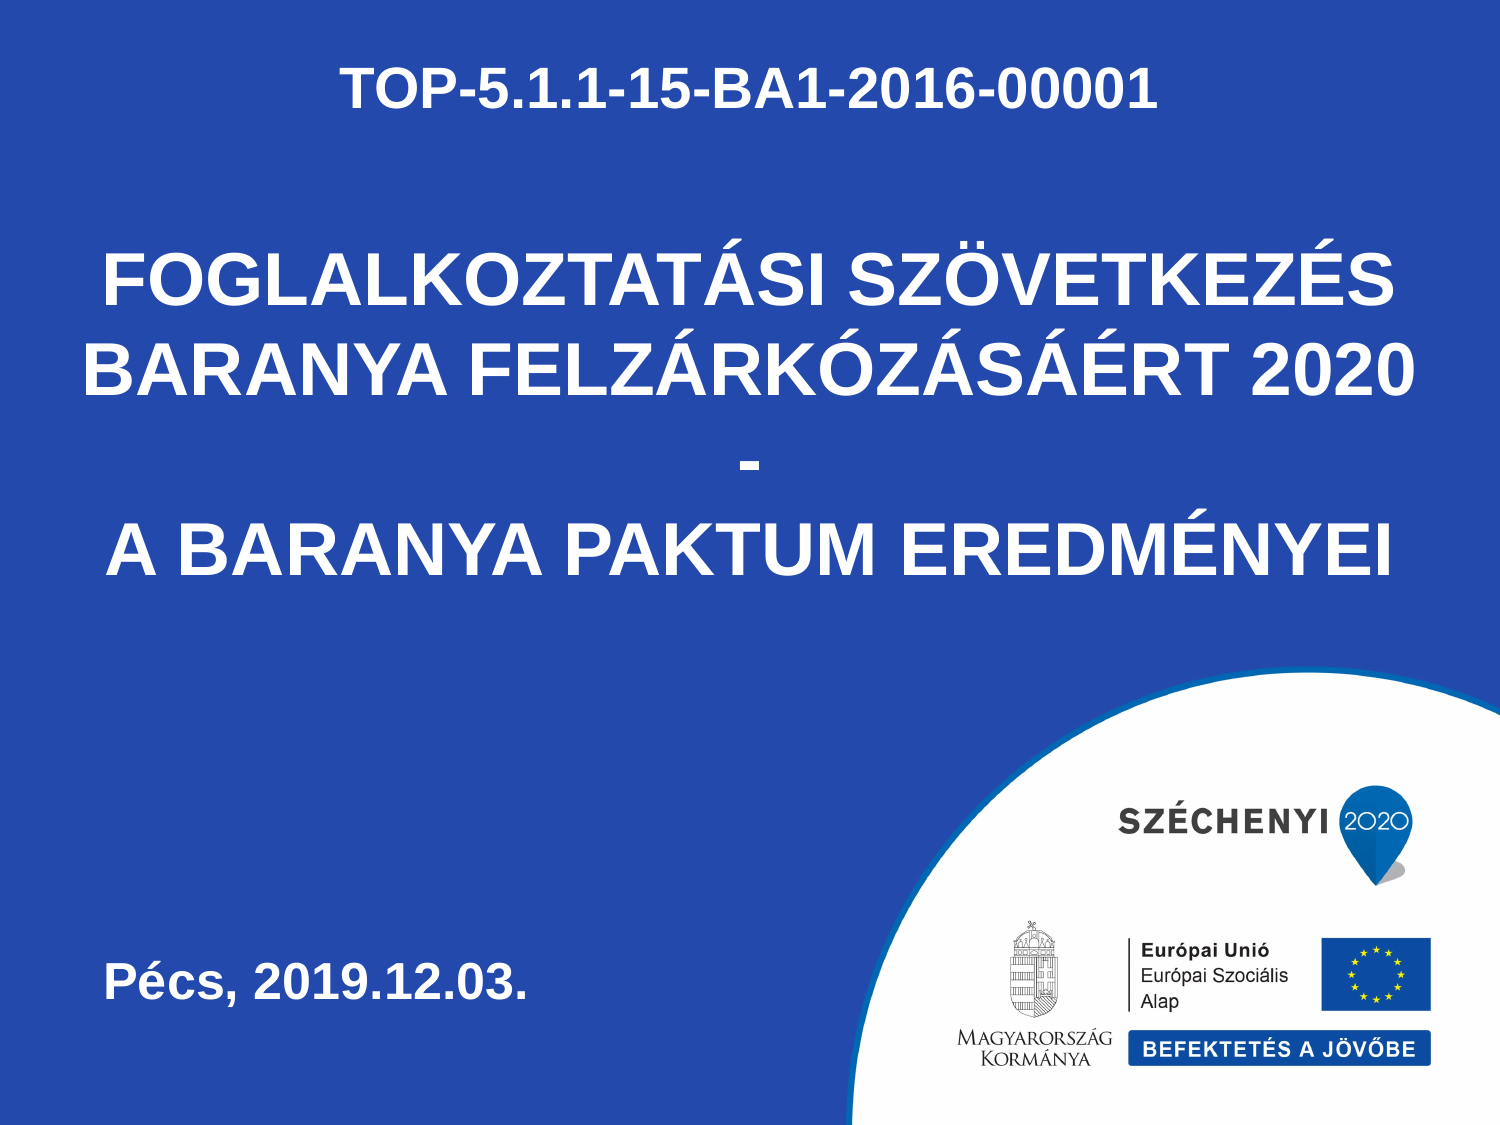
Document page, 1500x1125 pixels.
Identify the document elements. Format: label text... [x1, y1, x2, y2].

picture [0, 0, 1500, 1125]
text_box Pécs, 2019.12.03. [88, 940, 774, 1018]
title TOP-5.1.1-15-BA1-2016-00001 Foglalkoztatási Szövetkezés Baranya Felzárkózásáért 2020 - A Baranya paktum eredményei [17, 42, 1483, 421]
